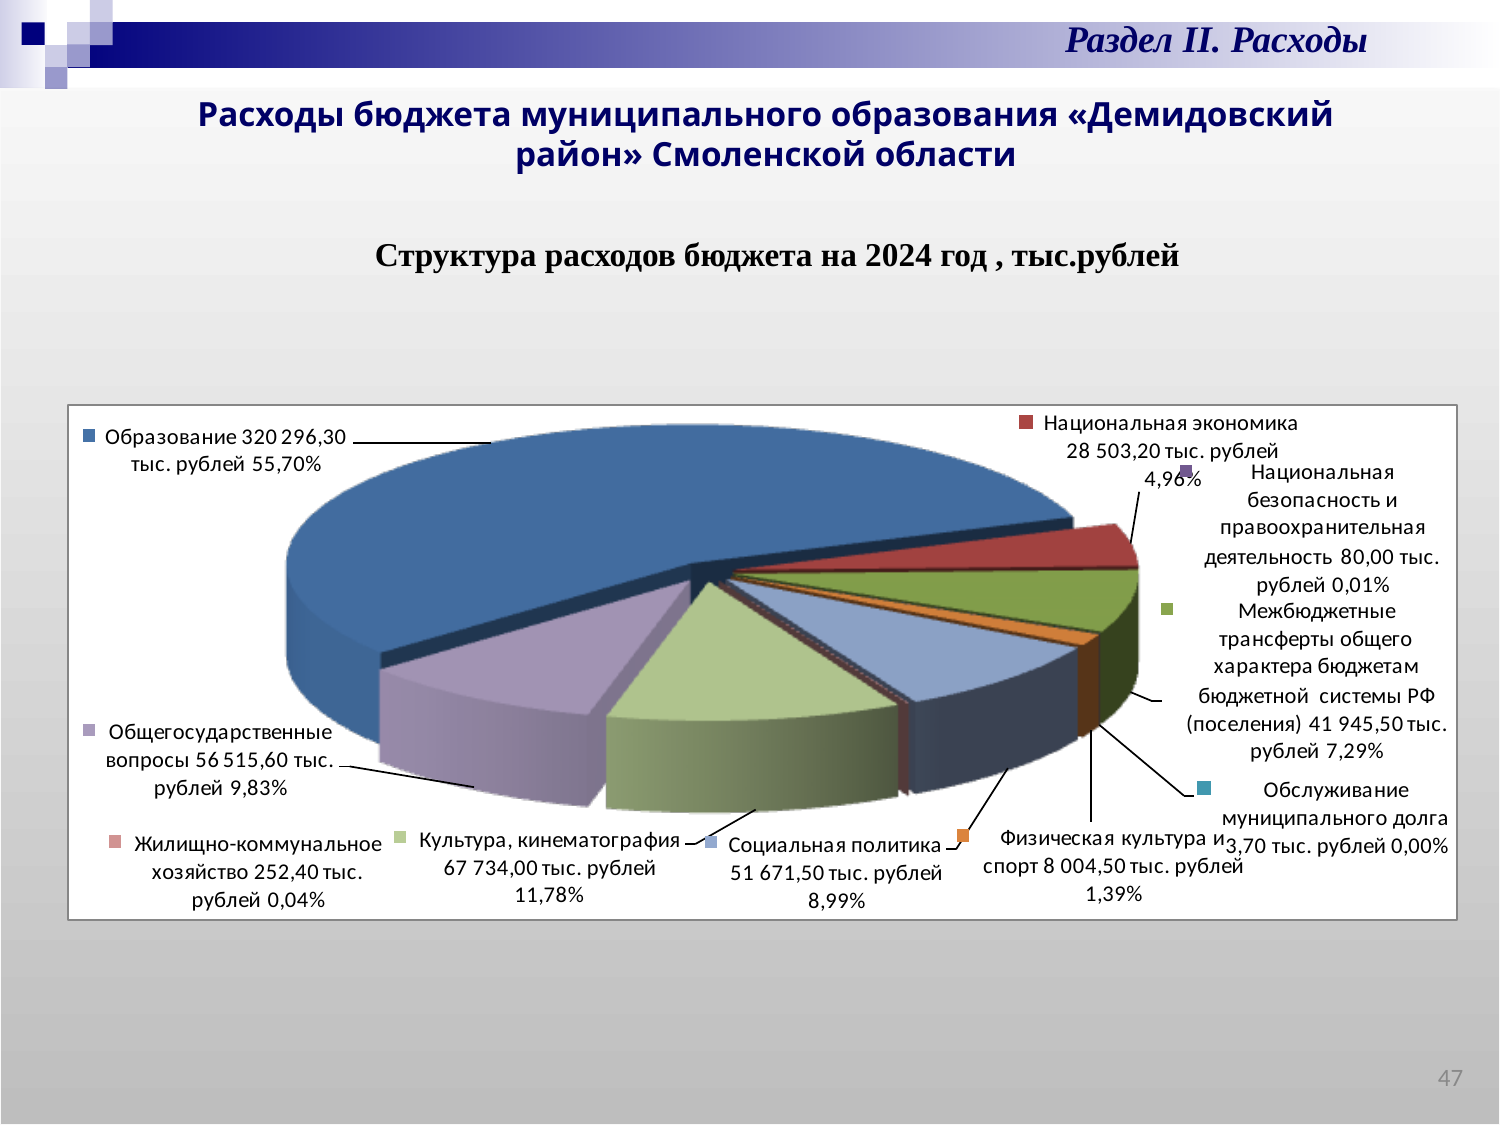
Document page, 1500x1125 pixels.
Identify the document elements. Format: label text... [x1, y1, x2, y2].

text_box 47 [1328, 1046, 1479, 1107]
text_box Структура расходов бюджета на 2024 год , тыс.рублей [121, 225, 1434, 281]
table_cell 367 885,10 [778, 22, 783, 67]
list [58, 395, 1466, 930]
text_box Расходы бюджета муниципального образования «Демидовский район» Смоленской области [129, 85, 1403, 181]
table_cell 0,00 [689, 22, 693, 67]
text_box Раздел II. Расходы [938, 7, 1495, 67]
text_box [0, 89, 1500, 1125]
